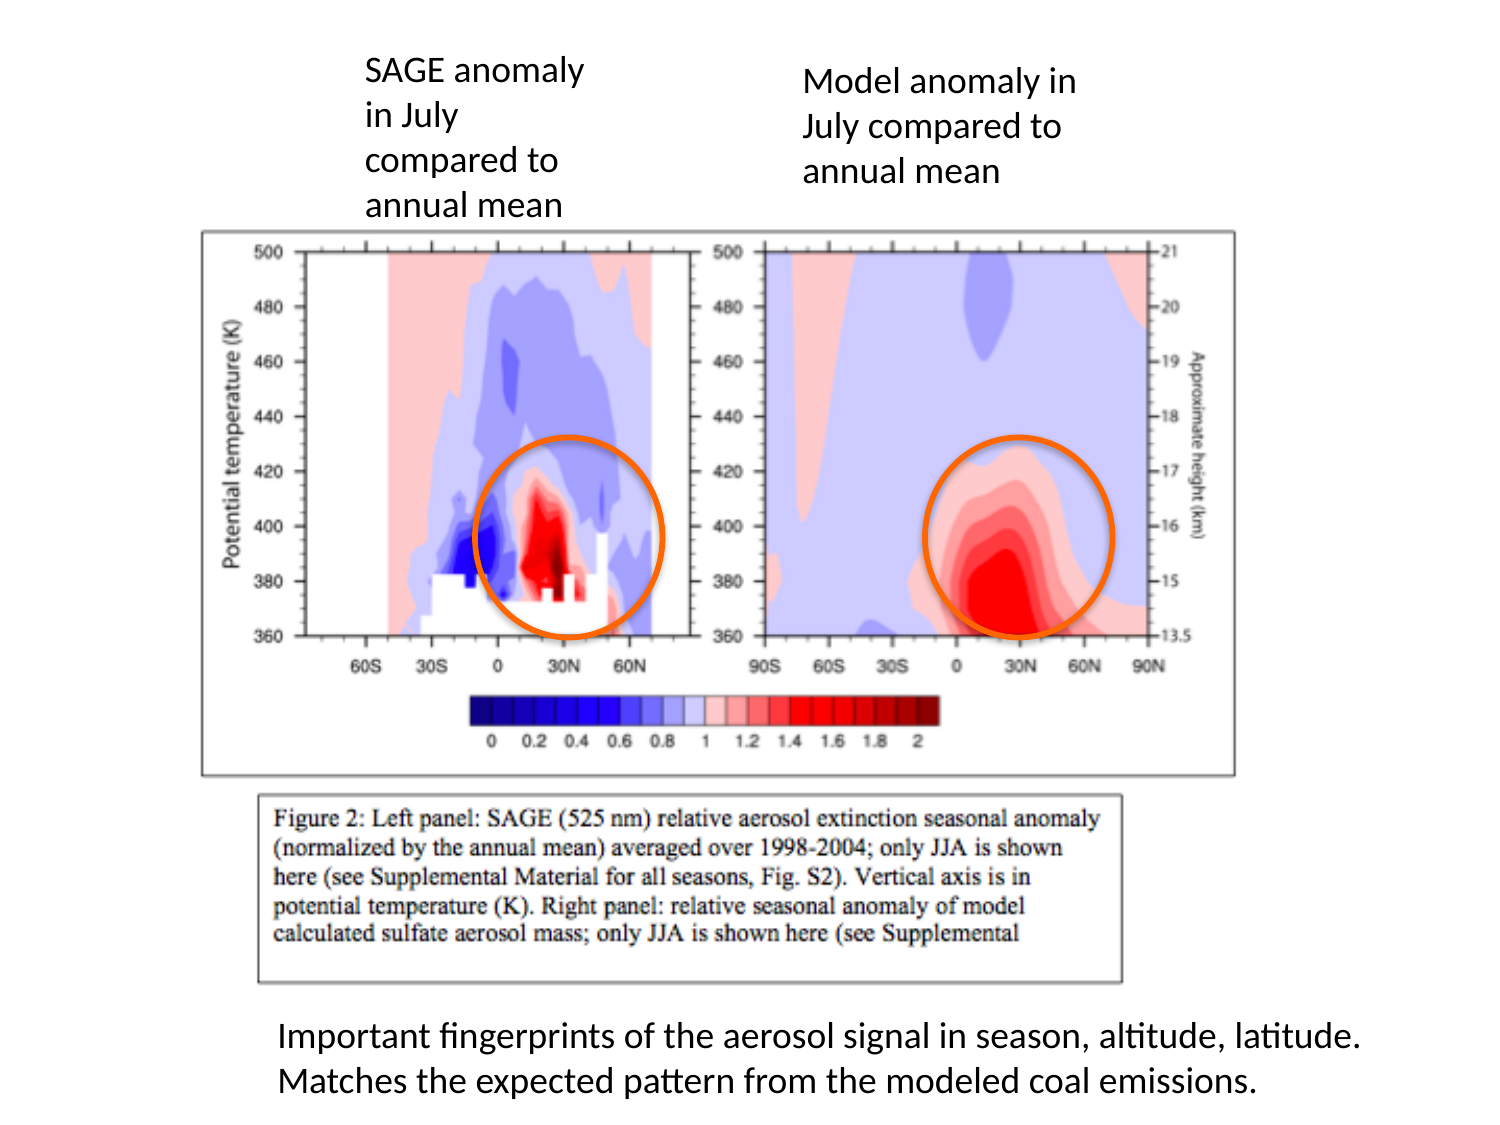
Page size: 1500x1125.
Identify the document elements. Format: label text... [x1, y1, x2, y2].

picture [187, 199, 1253, 1024]
text_box Important fingerprints of the aerosol signal in season, altitude, latitude. Matches the expected pattern from the modeled coal emissions. [262, 1004, 1450, 1109]
text_box Model anomaly in July compared to annual mean [787, 48, 1150, 198]
text_box SAGE anomaly in July compared to annual mean [350, 37, 600, 198]
